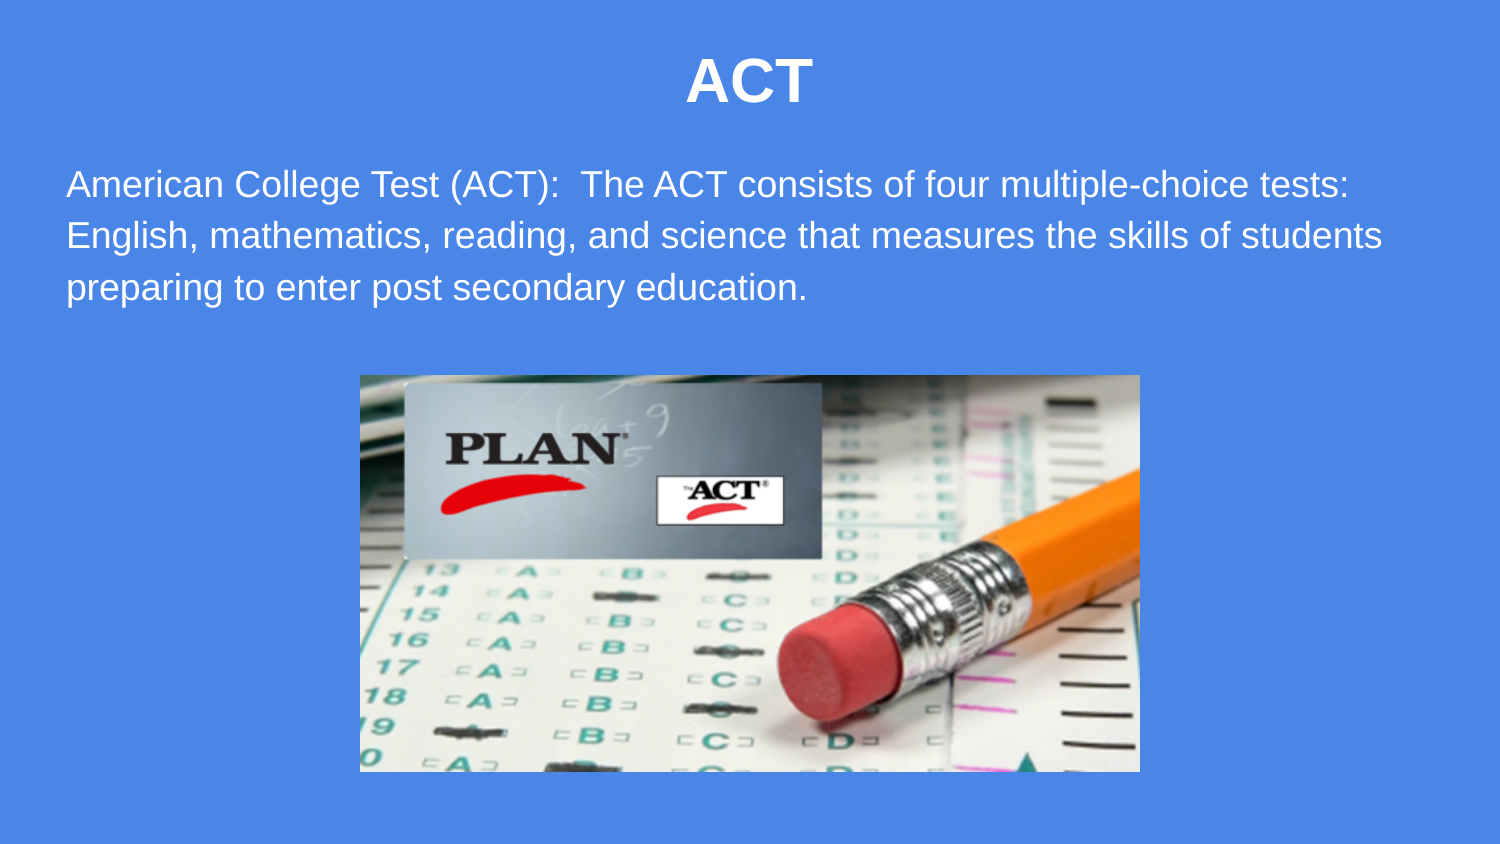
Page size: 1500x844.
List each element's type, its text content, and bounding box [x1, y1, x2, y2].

title ACT [51, 25, 1449, 132]
list American College Test (ACT): The ACT consists of four multiple-choice tests: English, mathematics, reading, and science that measures the skills of students preparing to enter post secondary education. [51, 137, 1449, 655]
picture [360, 375, 1140, 772]
